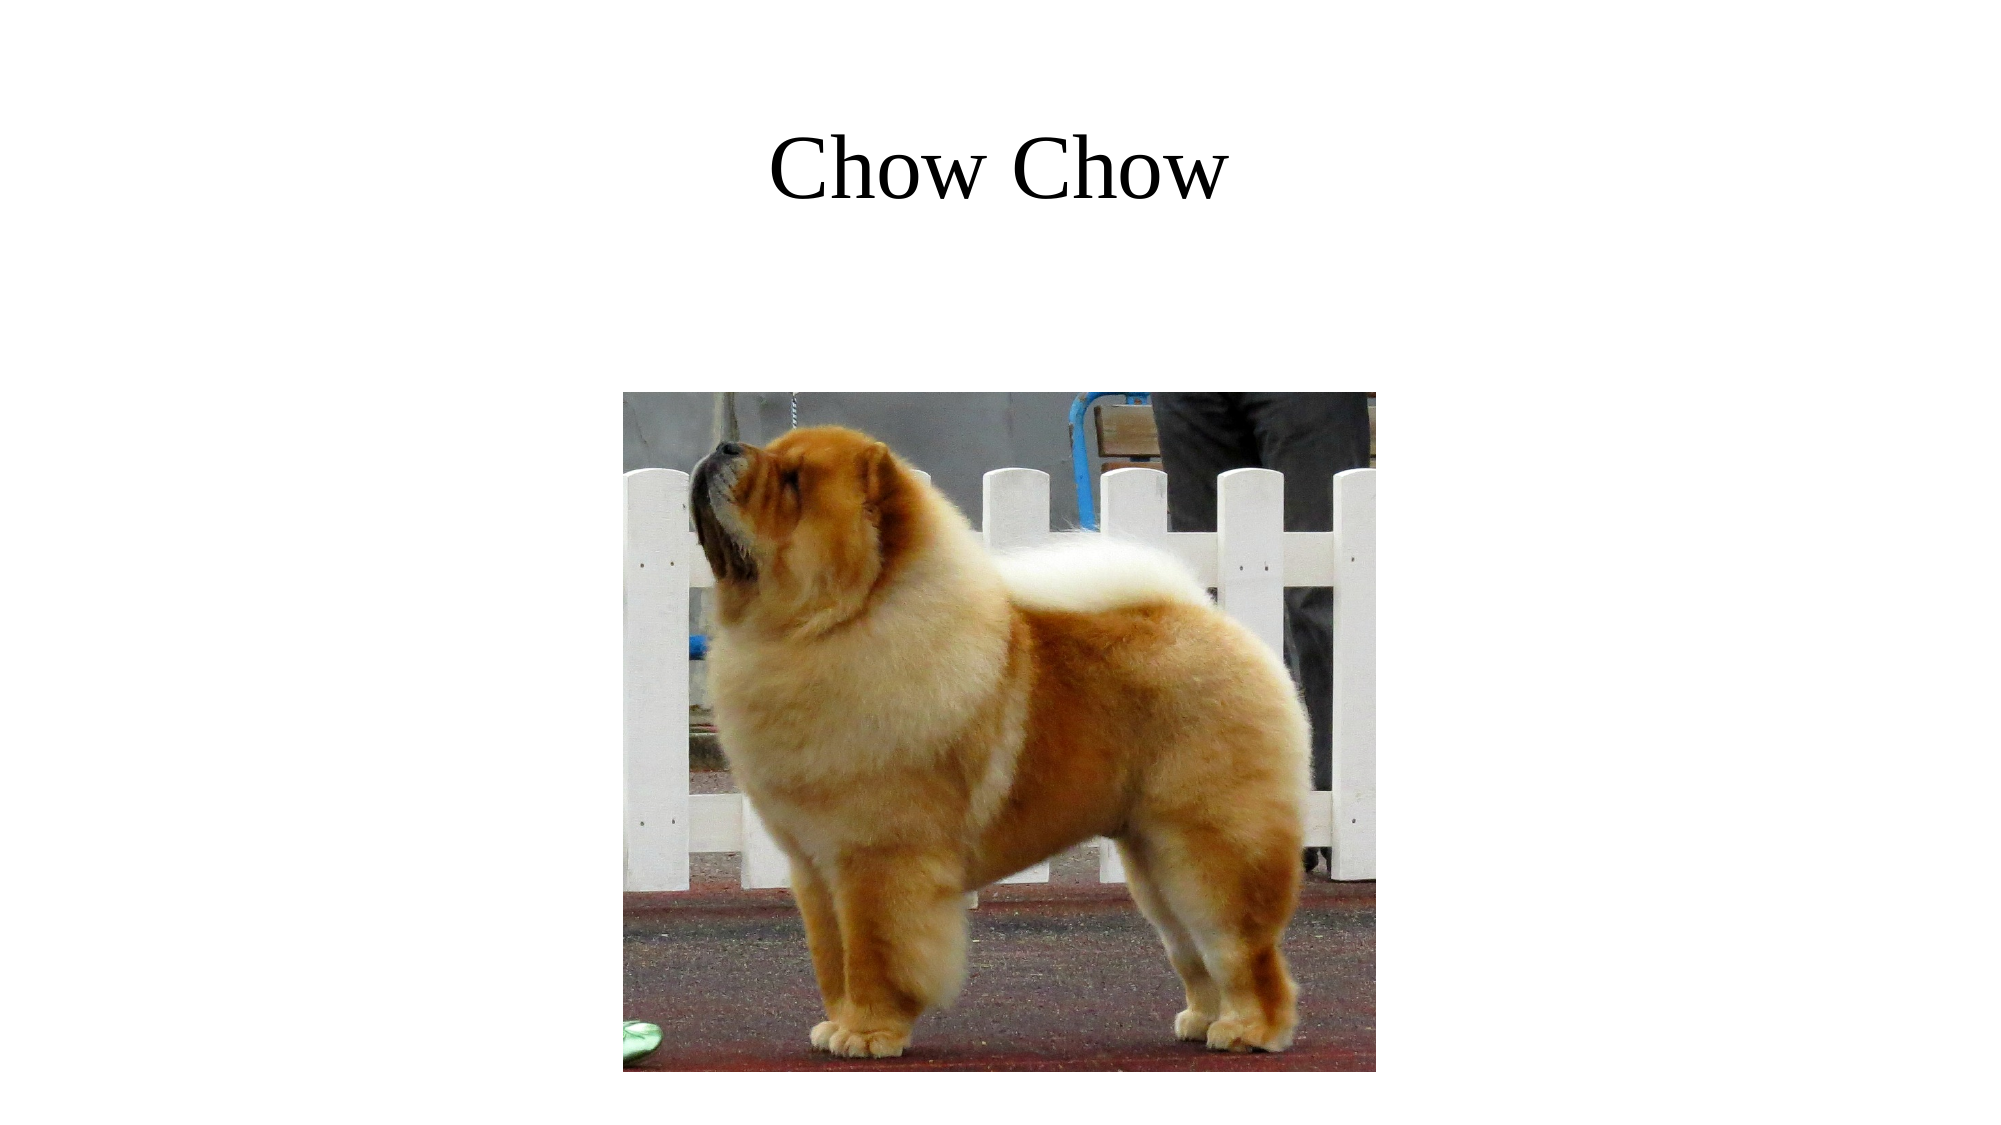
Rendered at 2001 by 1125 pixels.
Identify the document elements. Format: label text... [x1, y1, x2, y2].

title Chow Chow [137, 59, 1863, 278]
picture [623, 392, 1376, 1072]
